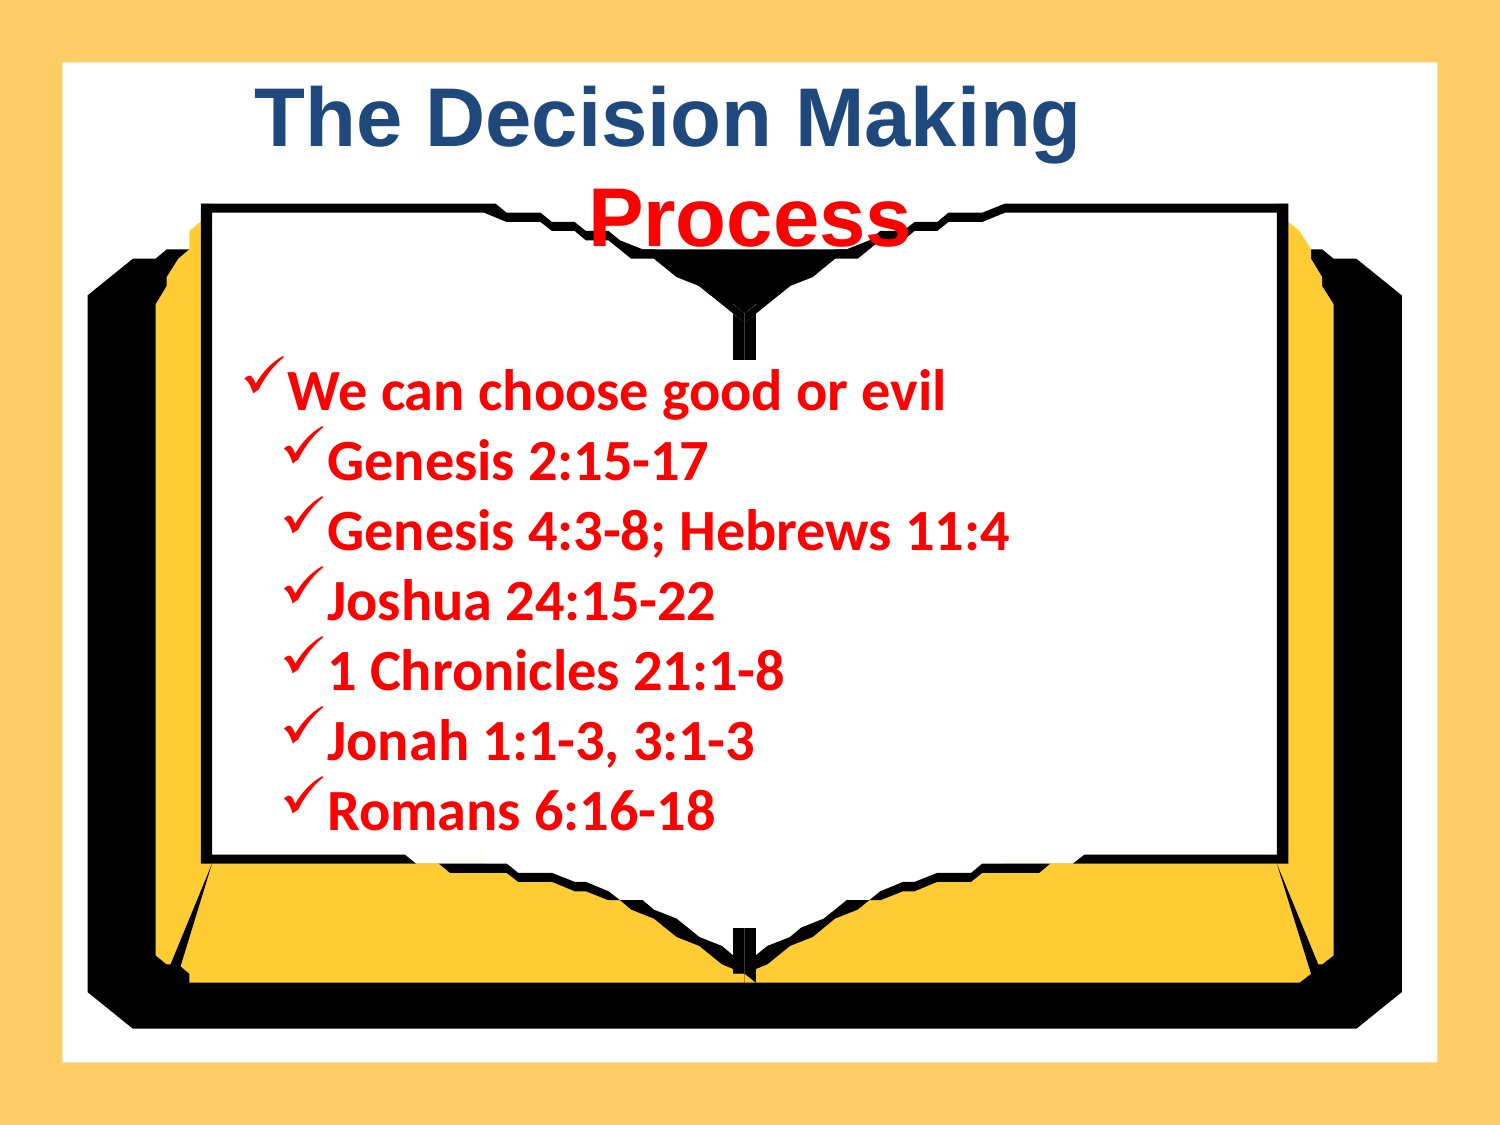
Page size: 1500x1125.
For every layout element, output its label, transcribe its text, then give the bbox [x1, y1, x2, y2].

text_box The Decision Making Process [74, 137, 1425, 271]
text_box [0, 1062, 1500, 1125]
text_box [0, 0, 1500, 63]
text_box [0, 63, 63, 1062]
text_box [87, 203, 1413, 1038]
text_box [1437, 63, 1500, 1062]
